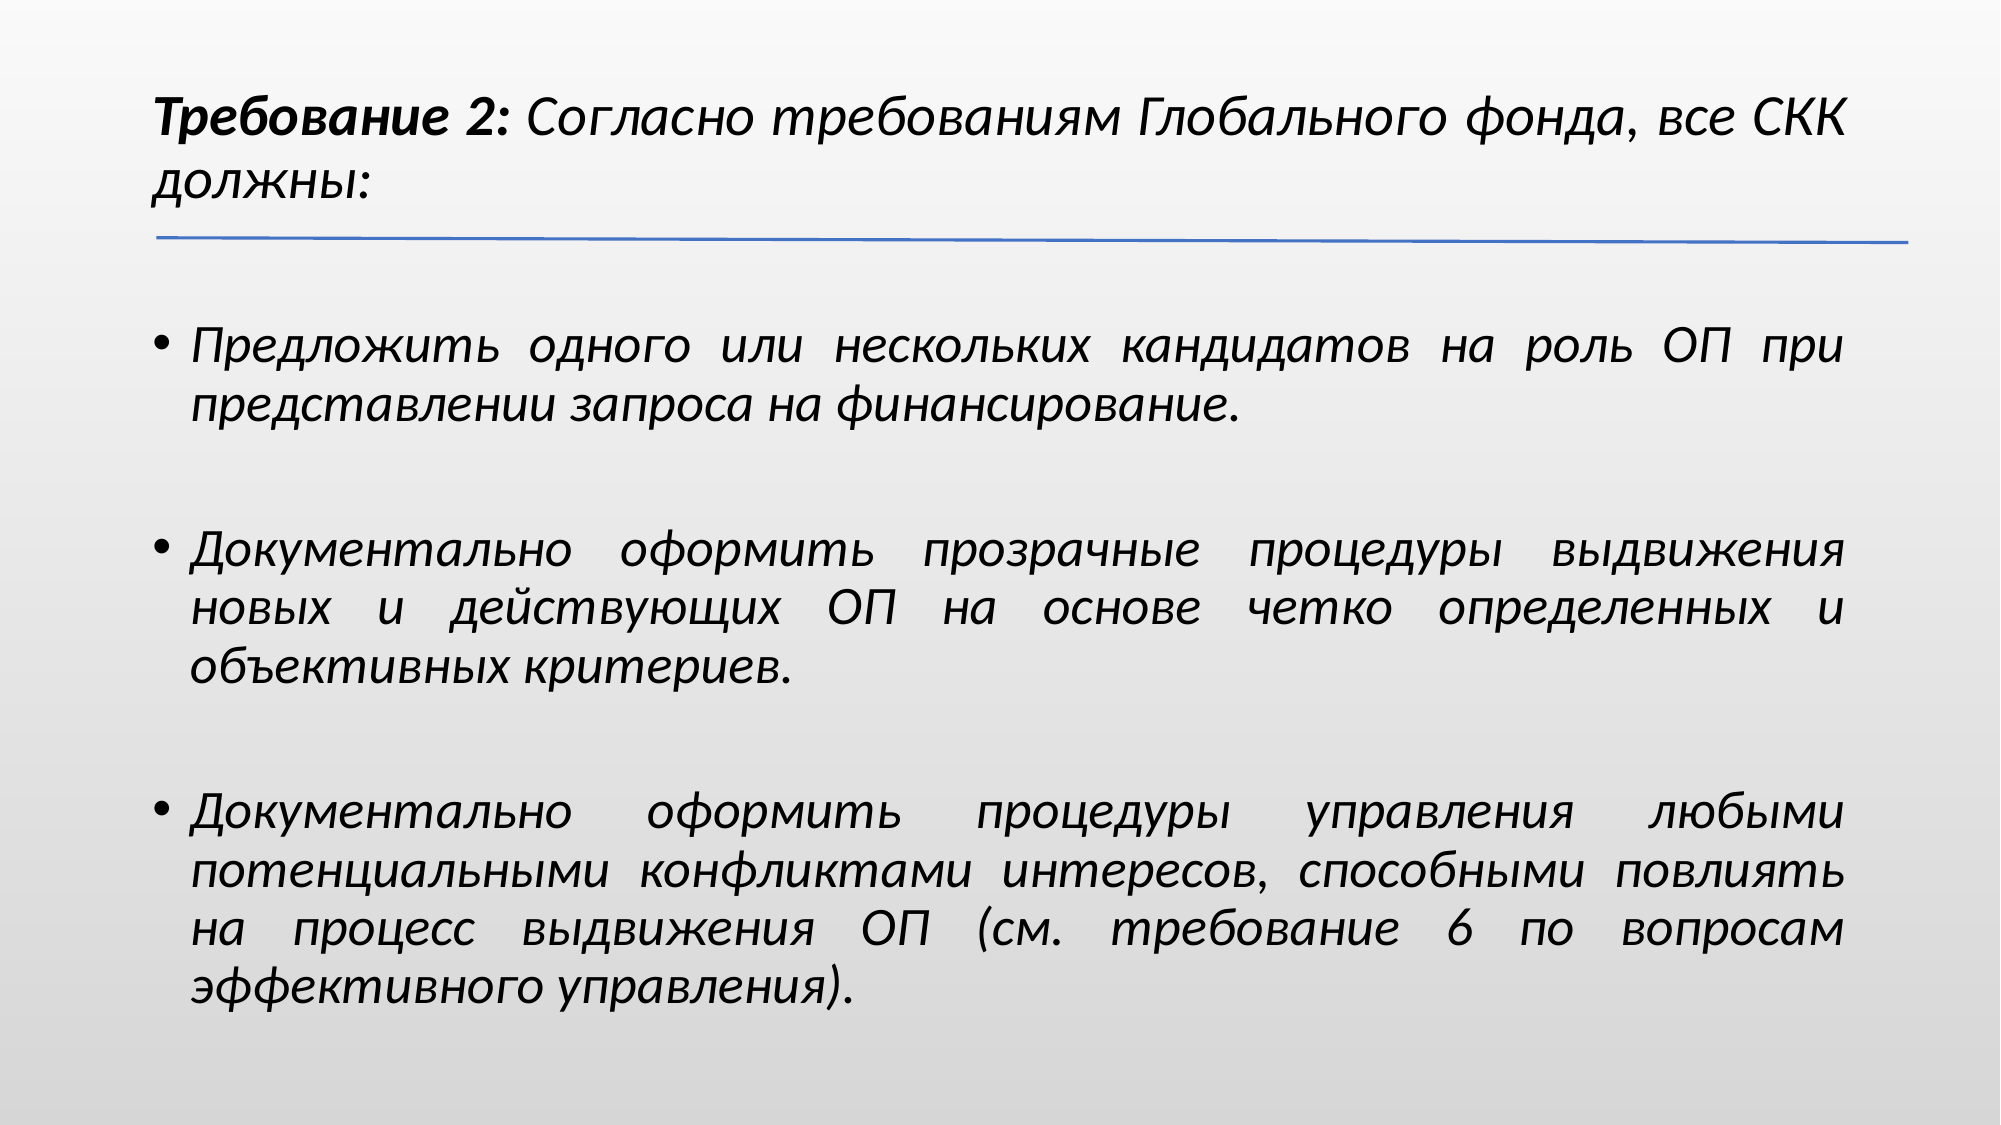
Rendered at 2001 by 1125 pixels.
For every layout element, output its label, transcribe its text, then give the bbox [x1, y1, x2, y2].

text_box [156, 237, 1909, 243]
list Требование 2: Согласно требованиям Глобального фонда, все СКК должны: Предложить одного или нескольких кандидатов на роль ОП при представлении запроса на финансирование. Документально оформить прозрачные процедуры выдвижения новых и действующих ОП на основе четко определенных и объективных критериев. Документально оформить процедуры управления любыми потенциальными конфликтами интересов, способными повлиять на процесс выдвижения ОП (см. требование 6 по вопросам эффективного управления). [137, 78, 1863, 1049]
